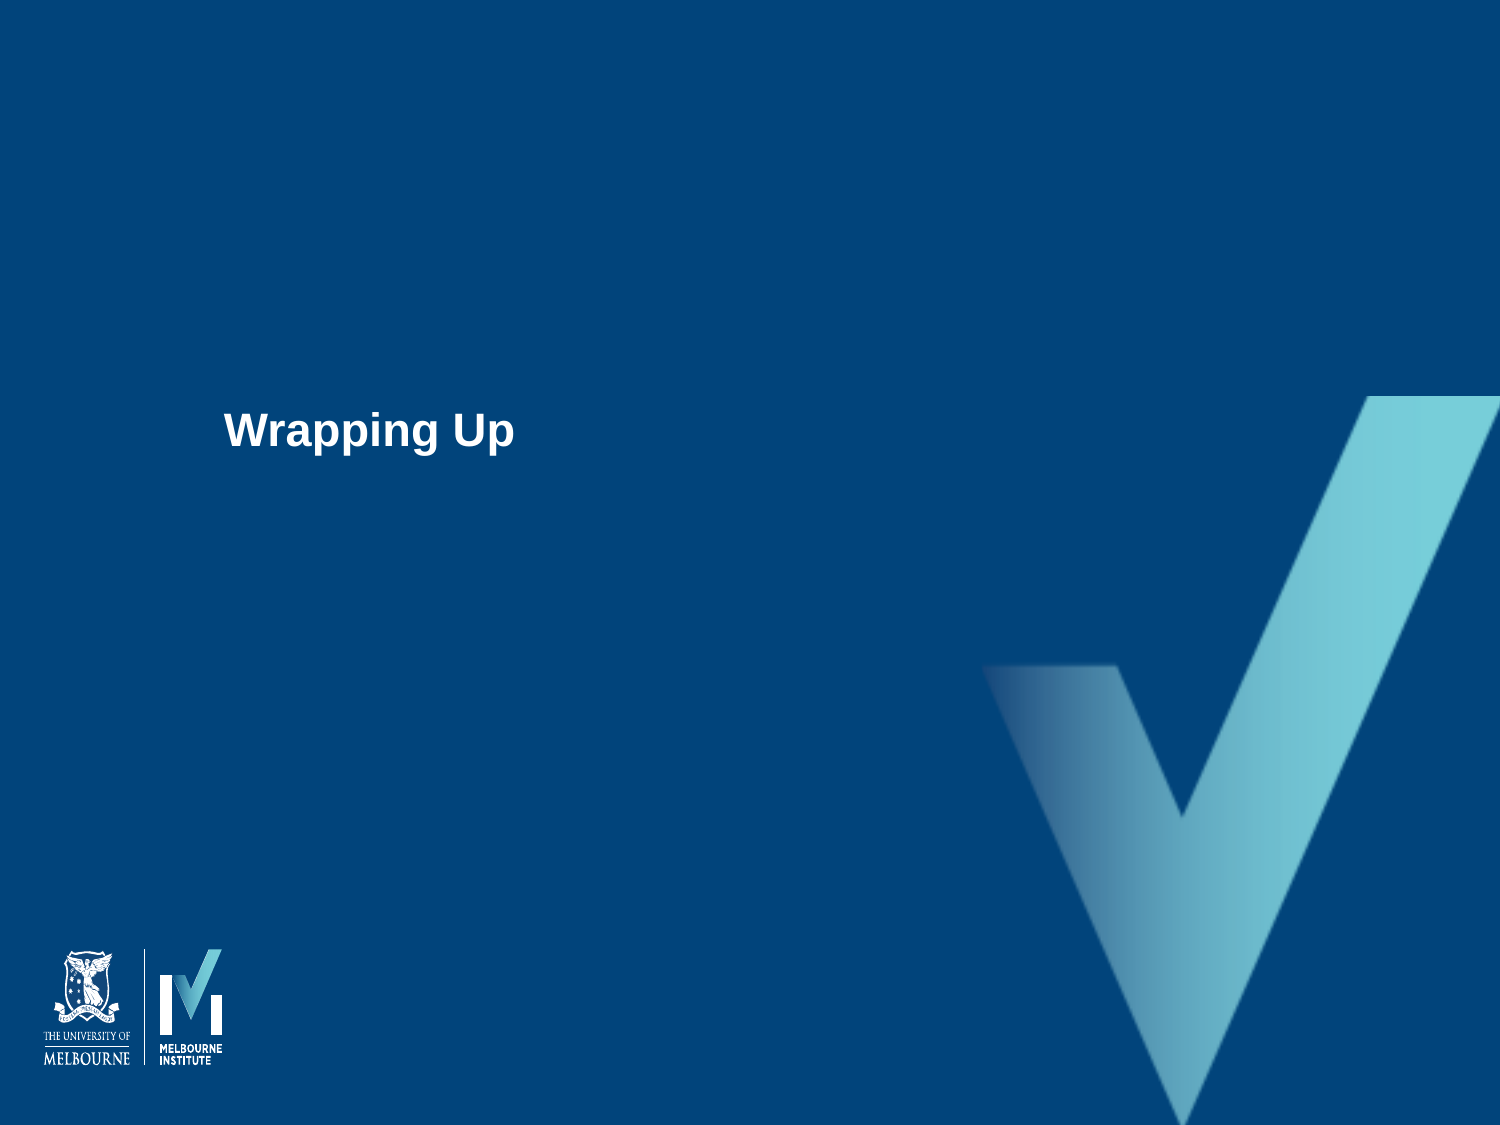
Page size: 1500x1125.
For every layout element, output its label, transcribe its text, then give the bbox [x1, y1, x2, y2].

title Wrapping Up [223, 406, 866, 629]
